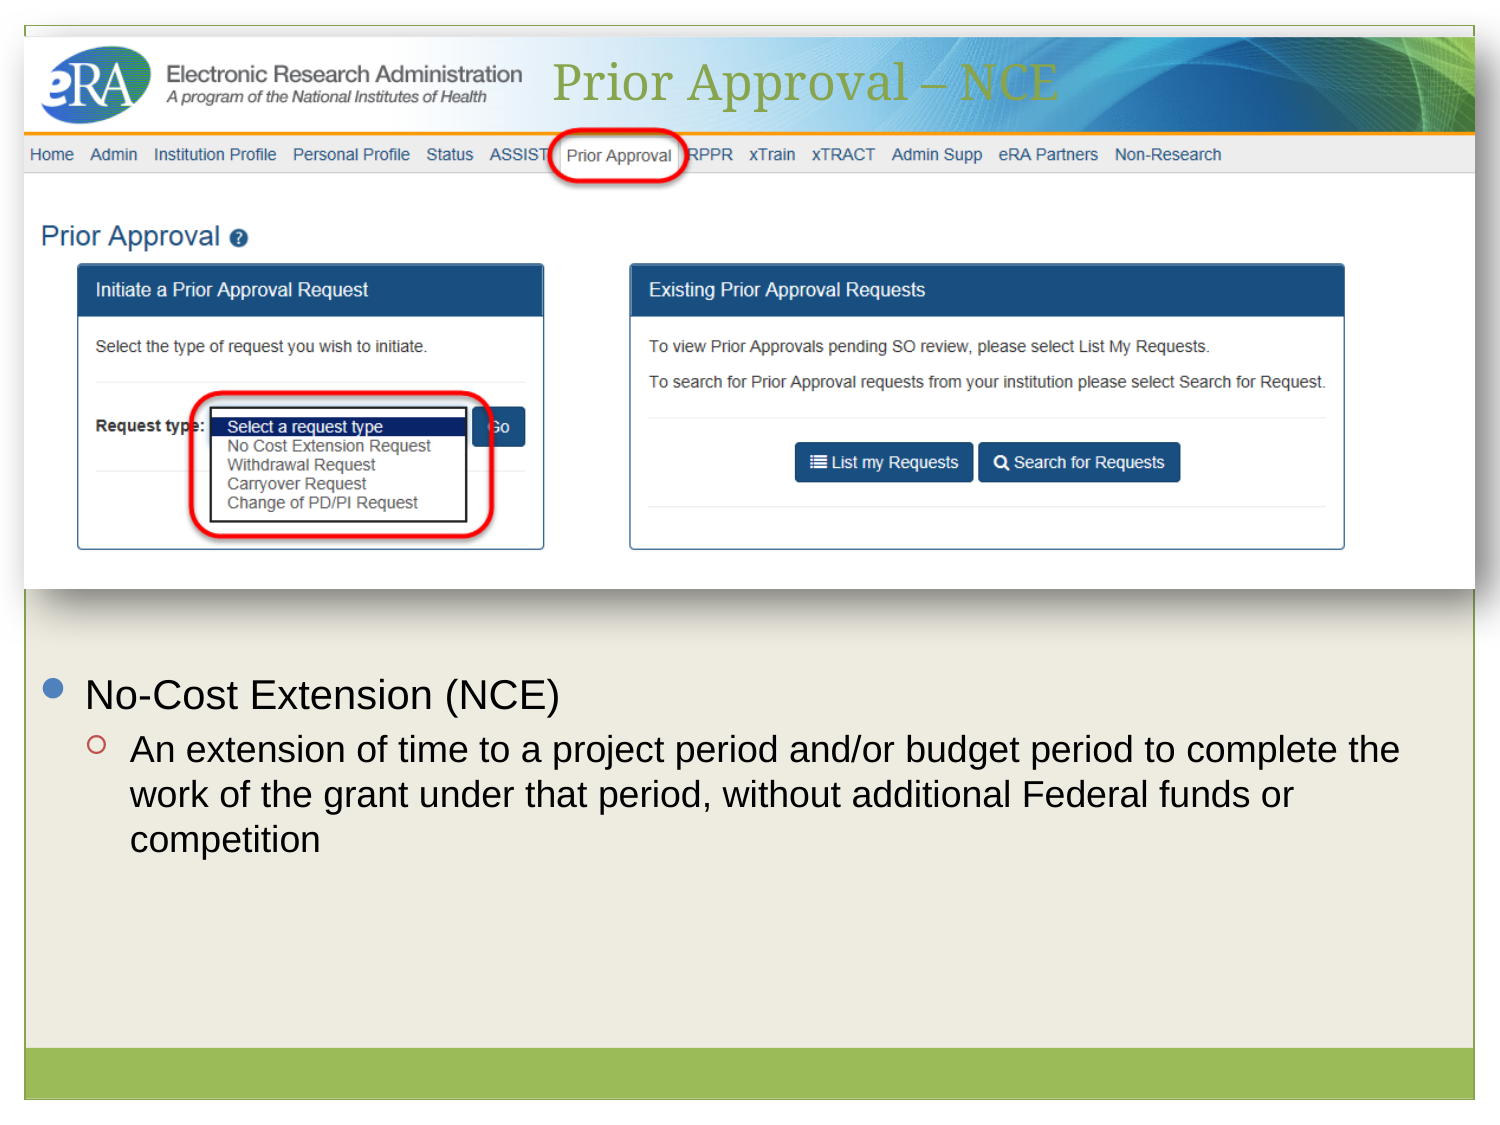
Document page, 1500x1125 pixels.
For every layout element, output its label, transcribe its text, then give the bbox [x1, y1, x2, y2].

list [24, 36, 1475, 589]
text_box No-Cost Extension (NCE) An extension of time to a project period and/or budget period to complete the work of the grant under that period, without additional Federal funds or competition [24, 660, 1475, 1025]
